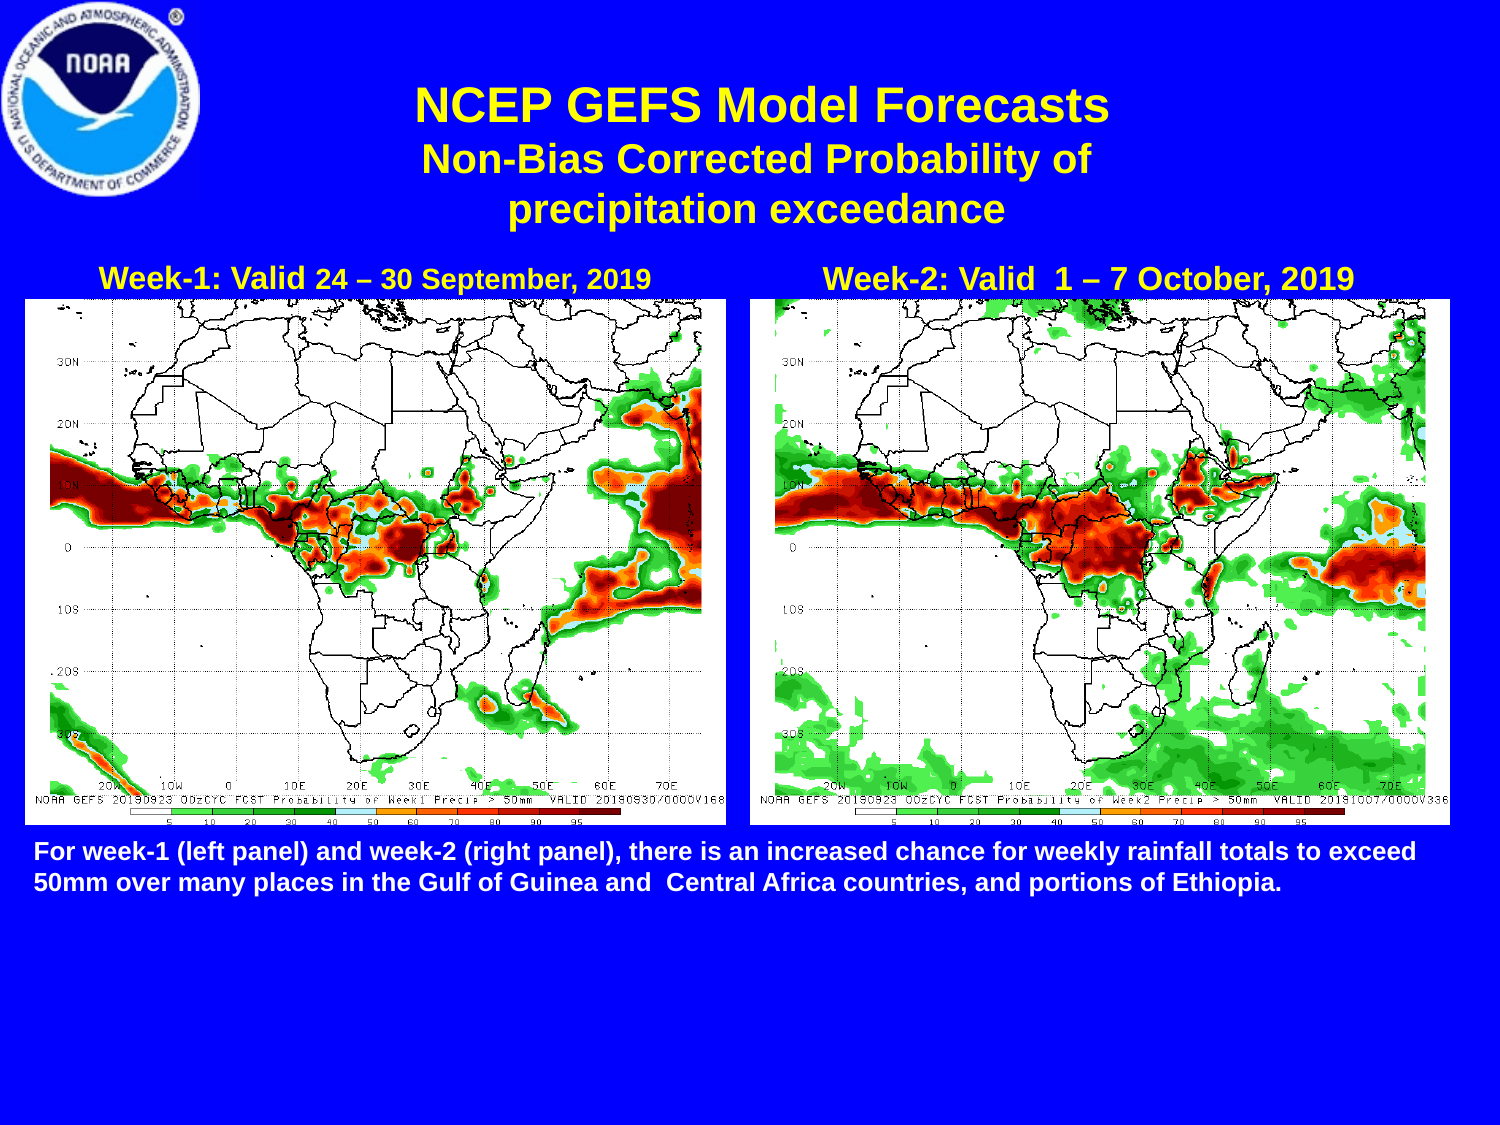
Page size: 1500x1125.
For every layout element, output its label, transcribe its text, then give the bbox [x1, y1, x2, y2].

text_box For week-1 (left panel) and week-2 (right panel), there is an increased chance for weekly rainfall totals to exceed 50mm over many places in the Gulf of Guinea and Central Africa countries, and portions of Ethiopia. [18, 826, 1469, 905]
picture [25, 299, 726, 826]
text_box Week-2: Valid 1 – 7 October, 2019 [807, 249, 1371, 298]
text_box Week-1: Valid 24 – 30 September, 2019 [83, 249, 667, 298]
picture [0, 0, 200, 200]
text_box NCEP GEFS Model Forecasts Non-Bias Corrected Probability of precipitation exceedance [112, 29, 1413, 275]
picture [749, 299, 1451, 826]
